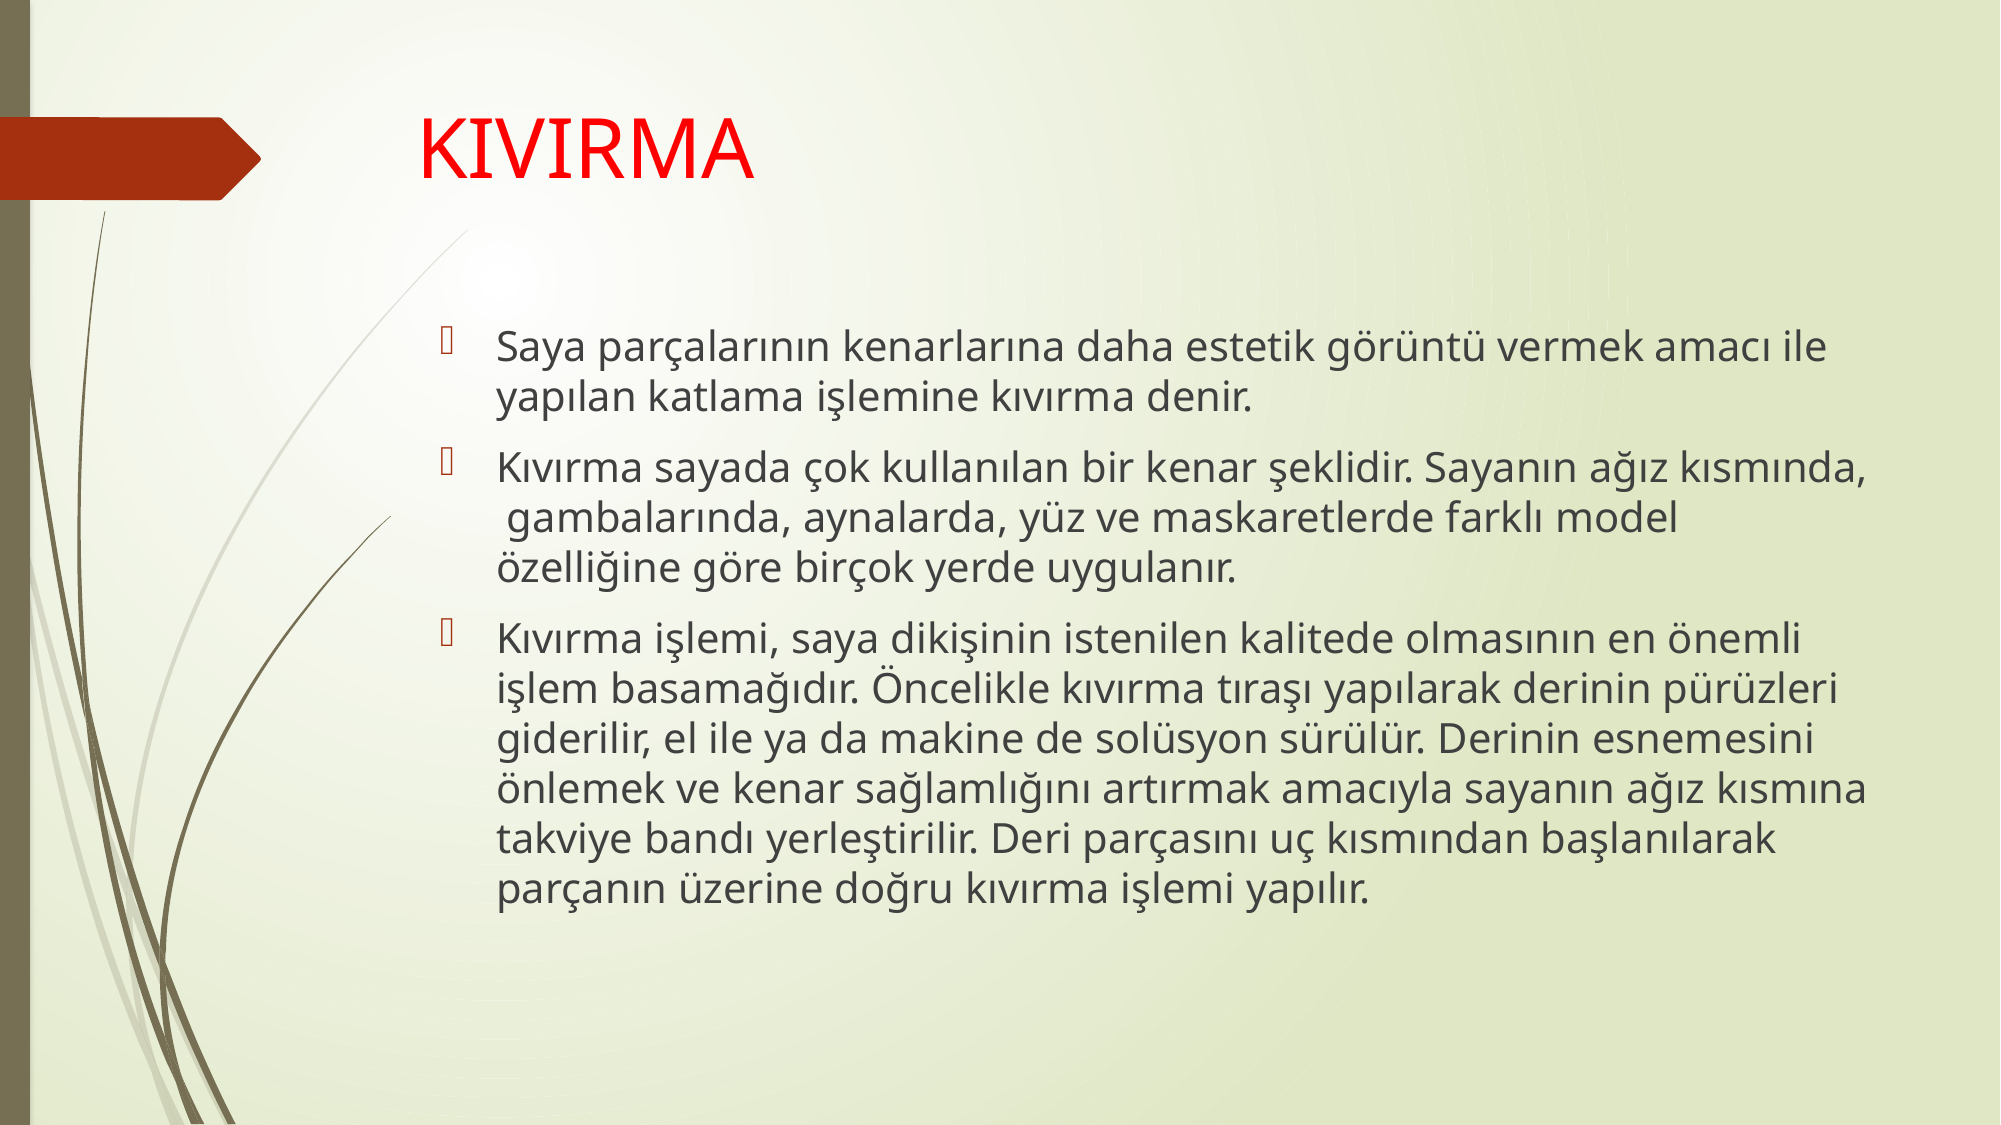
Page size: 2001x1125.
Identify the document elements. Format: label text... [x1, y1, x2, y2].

title KIVIRMA [401, 87, 1864, 298]
list Saya parçalarının kenarlarına daha estetik görüntü vermek amacı ile yapılan katlama işlemine kıvırma denir. Kıvırma sayada çok kullanılan bir kenar şeklidir. Sayanın ağız kısmında, gambalarında, aynalarda, yüz ve maskaretlerde farklı model özelliğine göre birçok yerde uygulanır. Kıvırma işlemi, saya dikişinin istenilen kalitede olmasının en önemli işlem basamağıdır. Öncelikle kıvırma tıraşı yapılarak derinin pürüzleri giderilir, el ile ya da makine de solüsyon sürülür. Derinin esnemesini önlemek ve kenar sağlamlığını artırmak amacıyla sayanın ağız kısmına takviye bandı yerleştirilir. Deri parçasını uç kısmından başlanılarak parçanın üzerine doğru kıvırma işlemi yapılır. [424, 312, 1888, 933]
